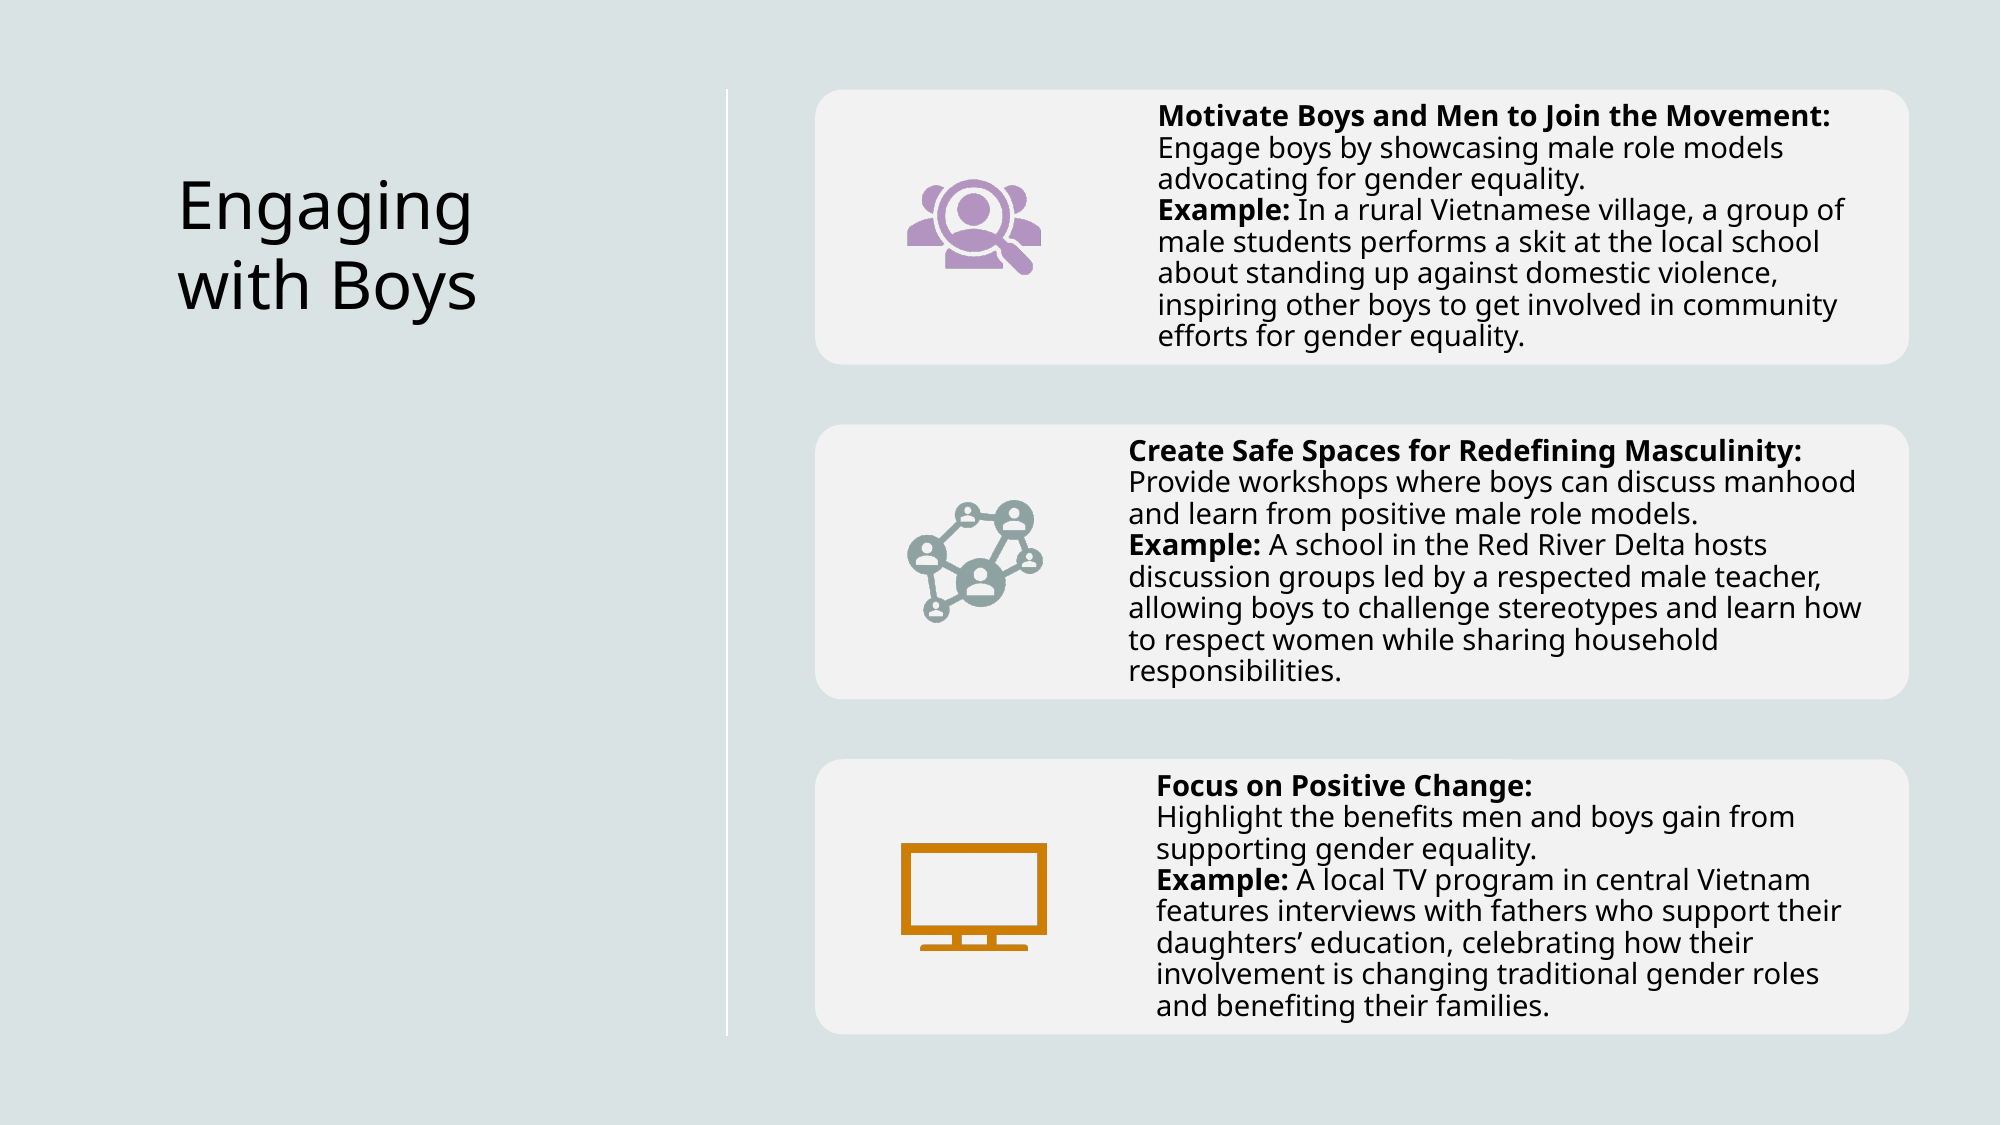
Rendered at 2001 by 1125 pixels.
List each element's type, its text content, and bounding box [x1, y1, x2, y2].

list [816, 87, 1912, 1037]
title Engaging with Boys [162, 155, 623, 925]
text_box [0, 0, 2000, 1125]
